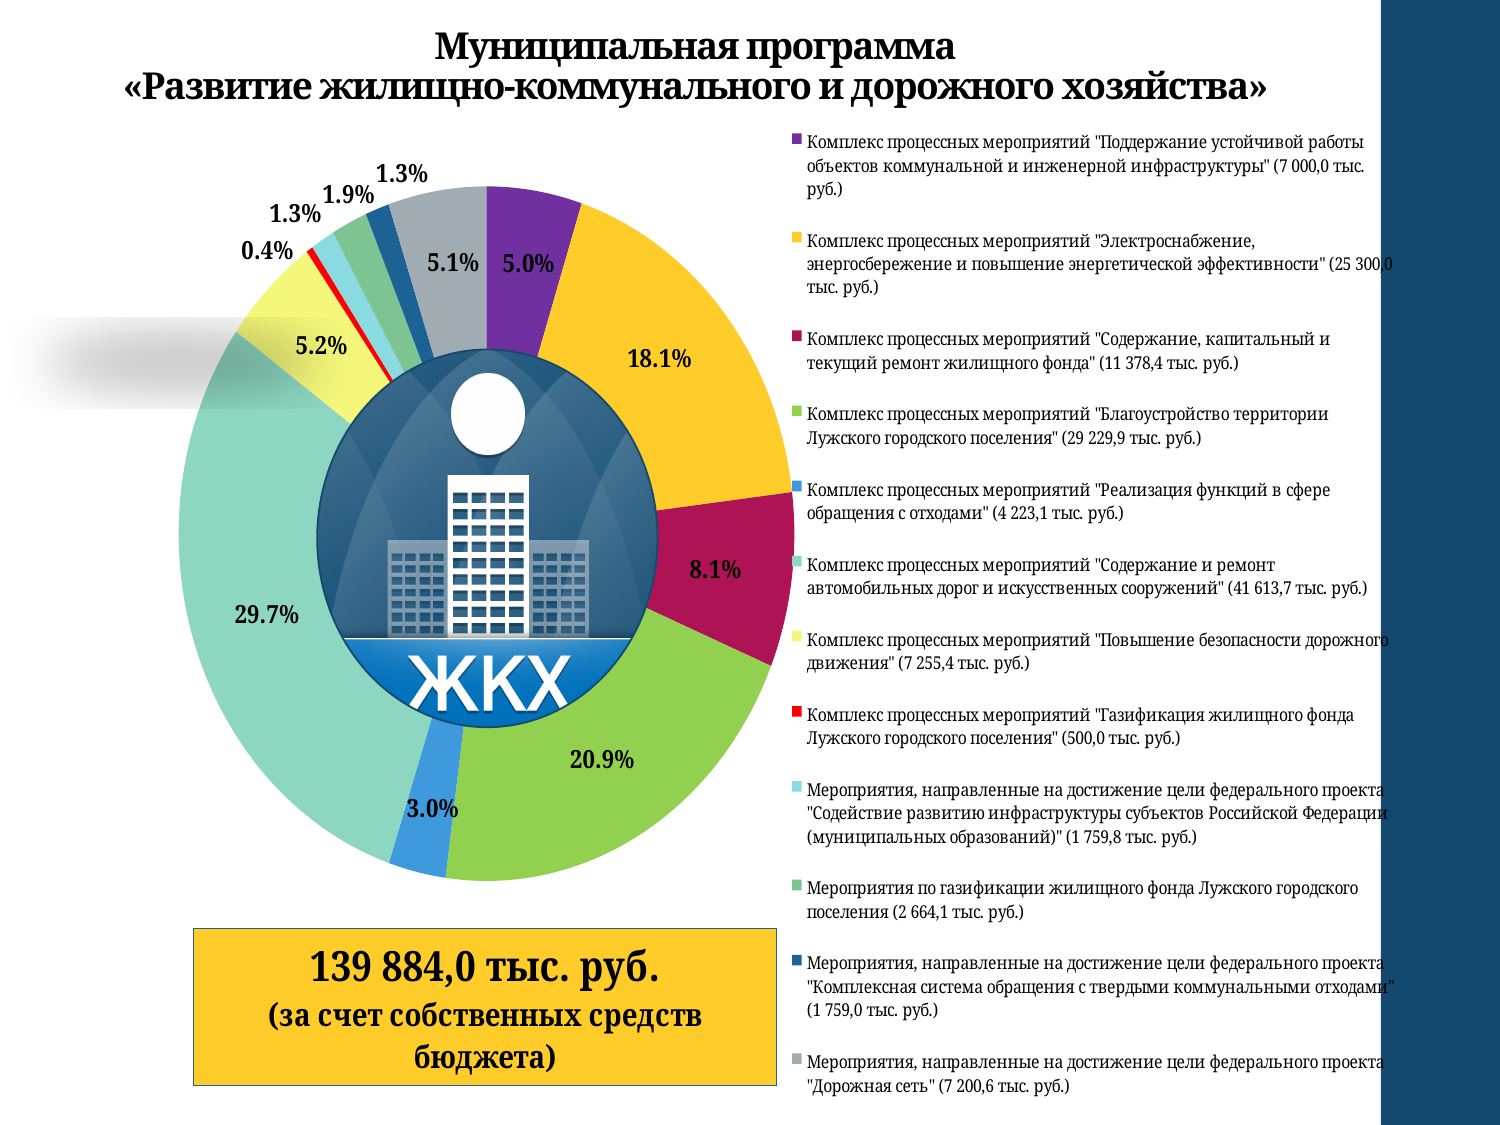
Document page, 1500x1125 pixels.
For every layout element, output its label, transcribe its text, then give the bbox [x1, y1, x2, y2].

chart [0, 78, 1482, 1125]
title Муниципальная программа «Развитие жилищно-коммунального и дорожного хозяйства» [29, 19, 1370, 74]
